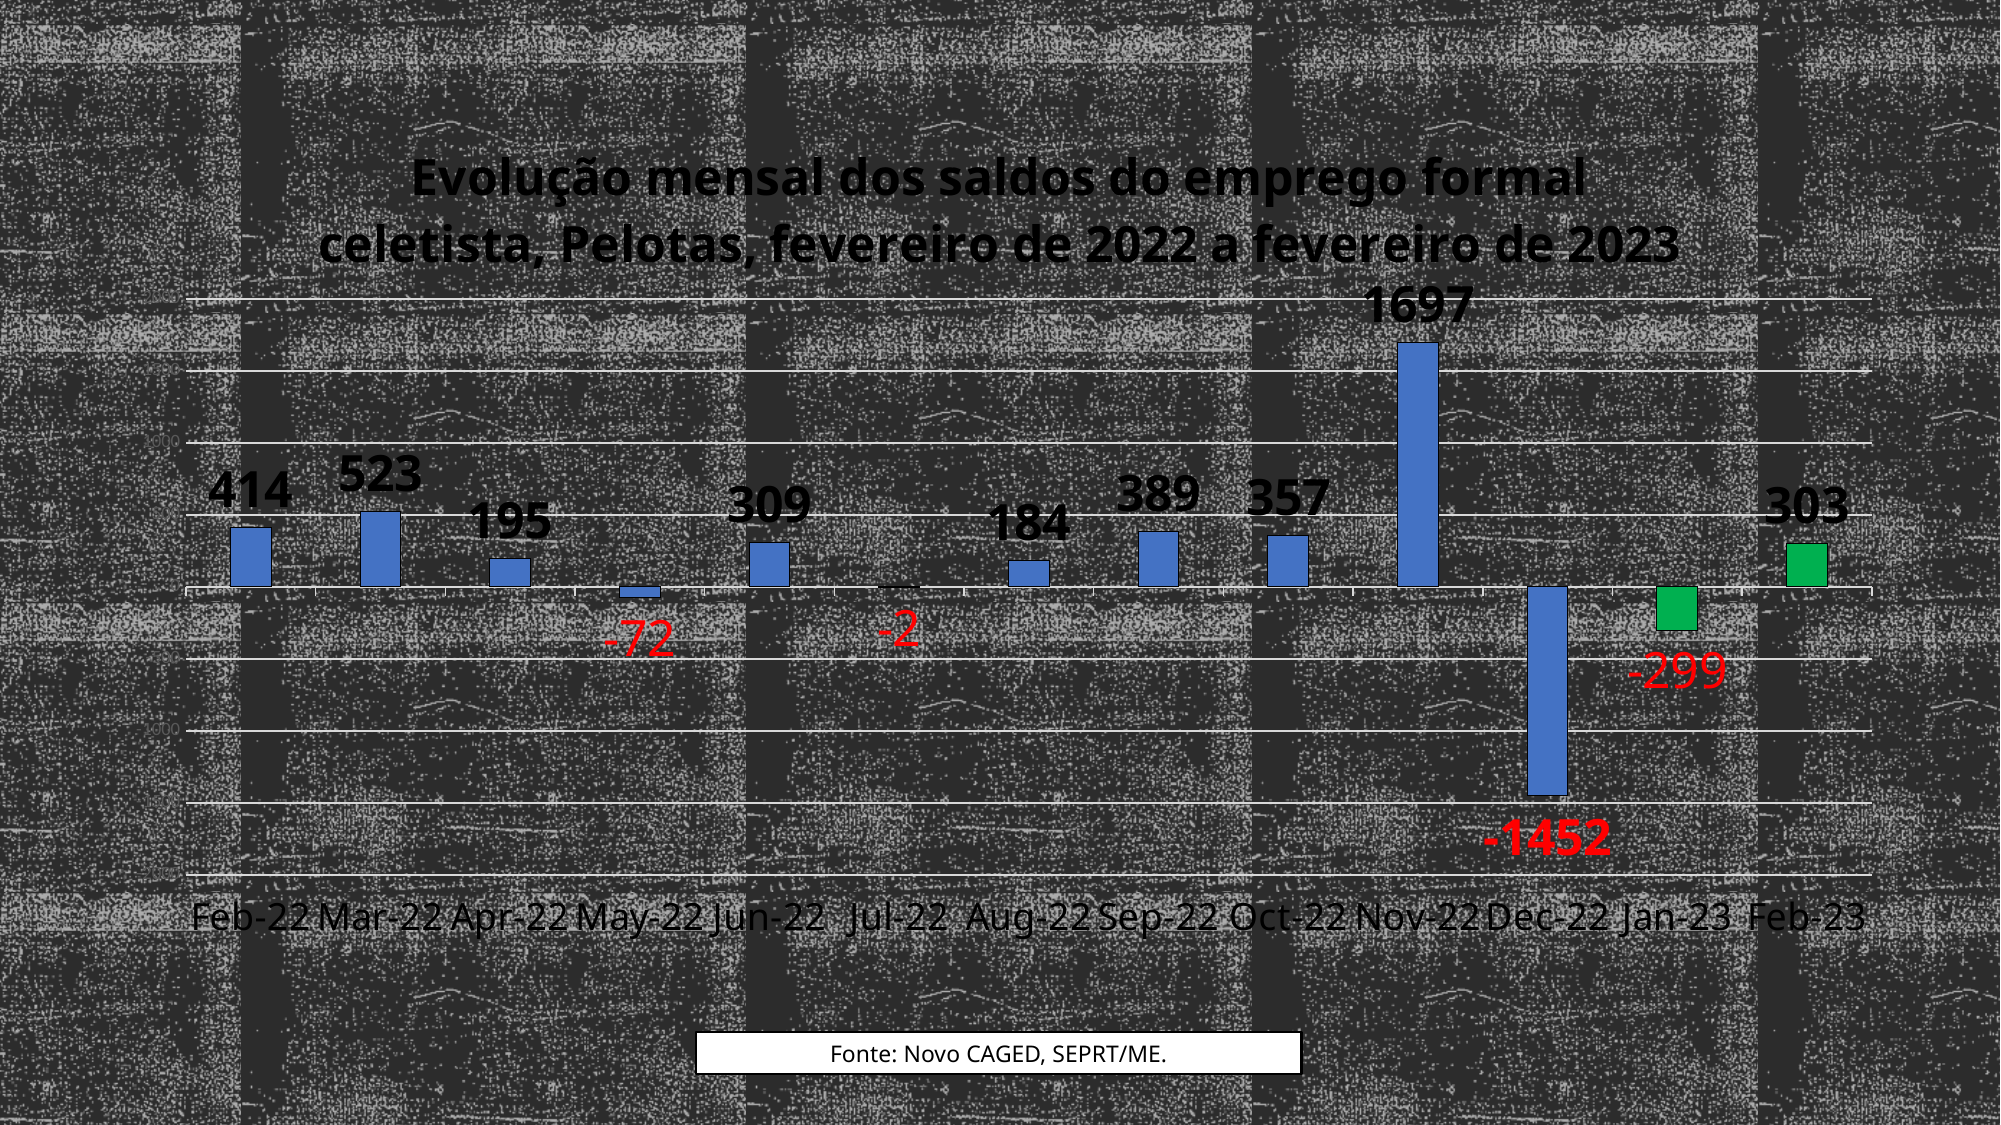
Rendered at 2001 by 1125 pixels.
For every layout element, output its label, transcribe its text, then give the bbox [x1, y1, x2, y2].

chart [80, 81, 1887, 1030]
text_box Fonte: Novo CAGED, SEPRT/ME. [695, 1033, 1303, 1075]
text_box [0, 0, 2000, 1125]
